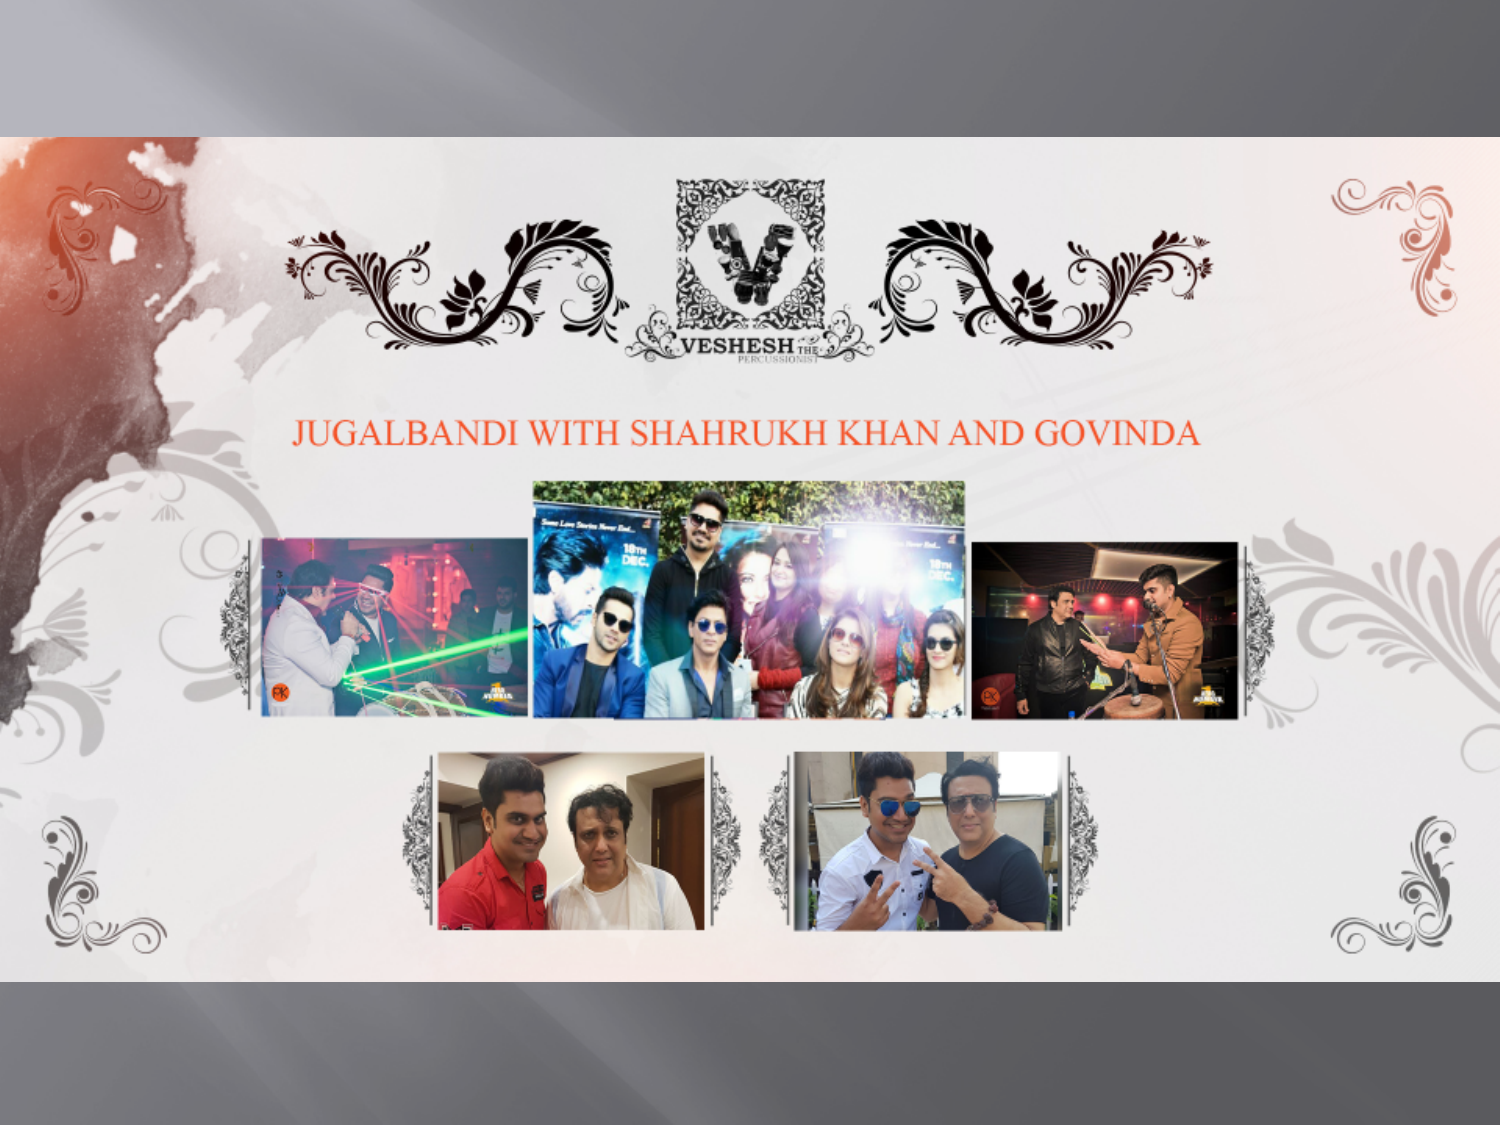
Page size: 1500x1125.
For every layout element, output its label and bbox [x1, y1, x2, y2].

picture [0, 137, 1500, 982]
